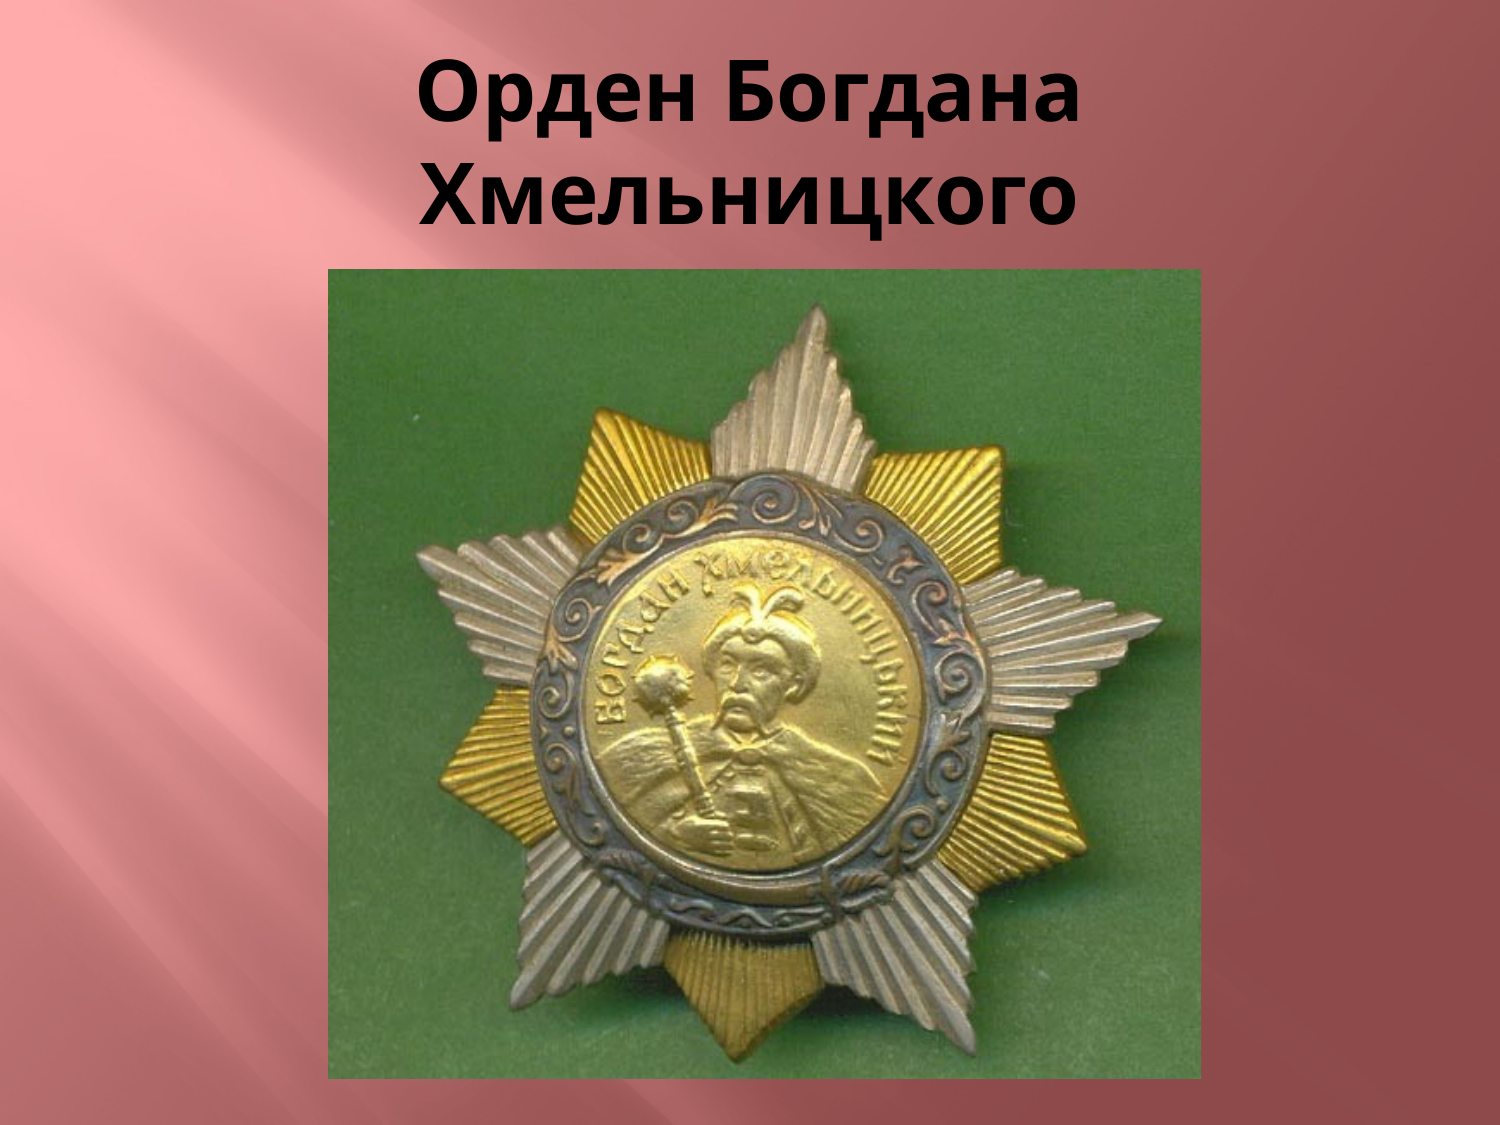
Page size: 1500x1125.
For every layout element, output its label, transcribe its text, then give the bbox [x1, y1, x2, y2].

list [327, 269, 1202, 1079]
title Орден Богдана Хмельницкого [75, 45, 1425, 233]
